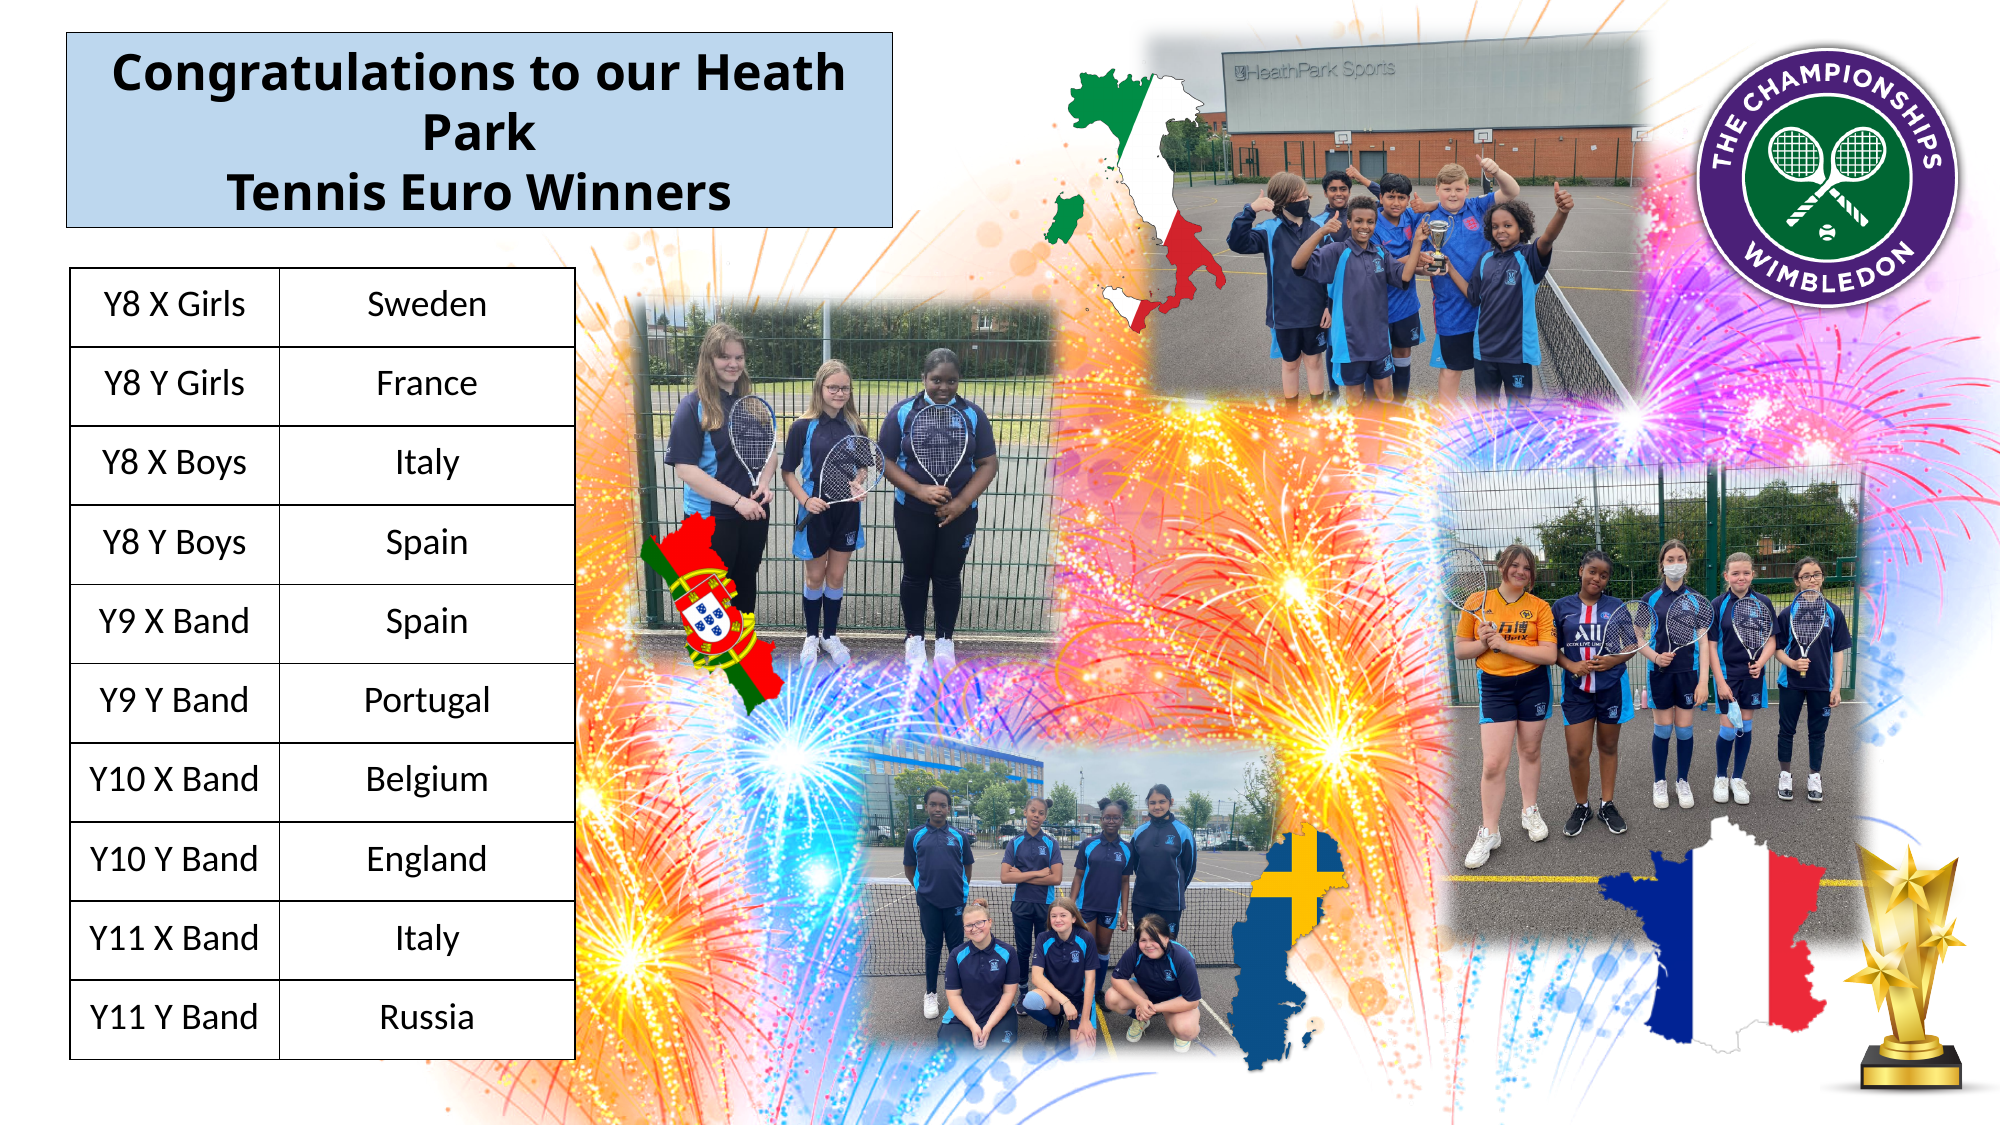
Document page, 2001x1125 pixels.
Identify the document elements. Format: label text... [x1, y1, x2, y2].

table_cell Y8 Y Boys [71, 506, 170, 584]
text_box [617, 287, 1072, 716]
table_cell Y10 Y Band [71, 823, 170, 900]
table_cell Y10 X Band [71, 744, 170, 821]
table_cell Y11 X Band [71, 902, 170, 979]
table_cell Y11 Y Band [71, 981, 170, 1059]
text_box Congratulations to our Heath Park Tennis Euro Winners [66, 32, 876, 228]
table_cell Y9 X Band [71, 585, 170, 663]
picture [170, 0, 2000, 1125]
table_header Y8 X Girls [71, 269, 170, 346]
table_cell Y9 Y Band [71, 664, 170, 742]
table_cell Y8 X Boys [71, 427, 170, 504]
table_cell Y8 Y Girls [71, 348, 170, 425]
